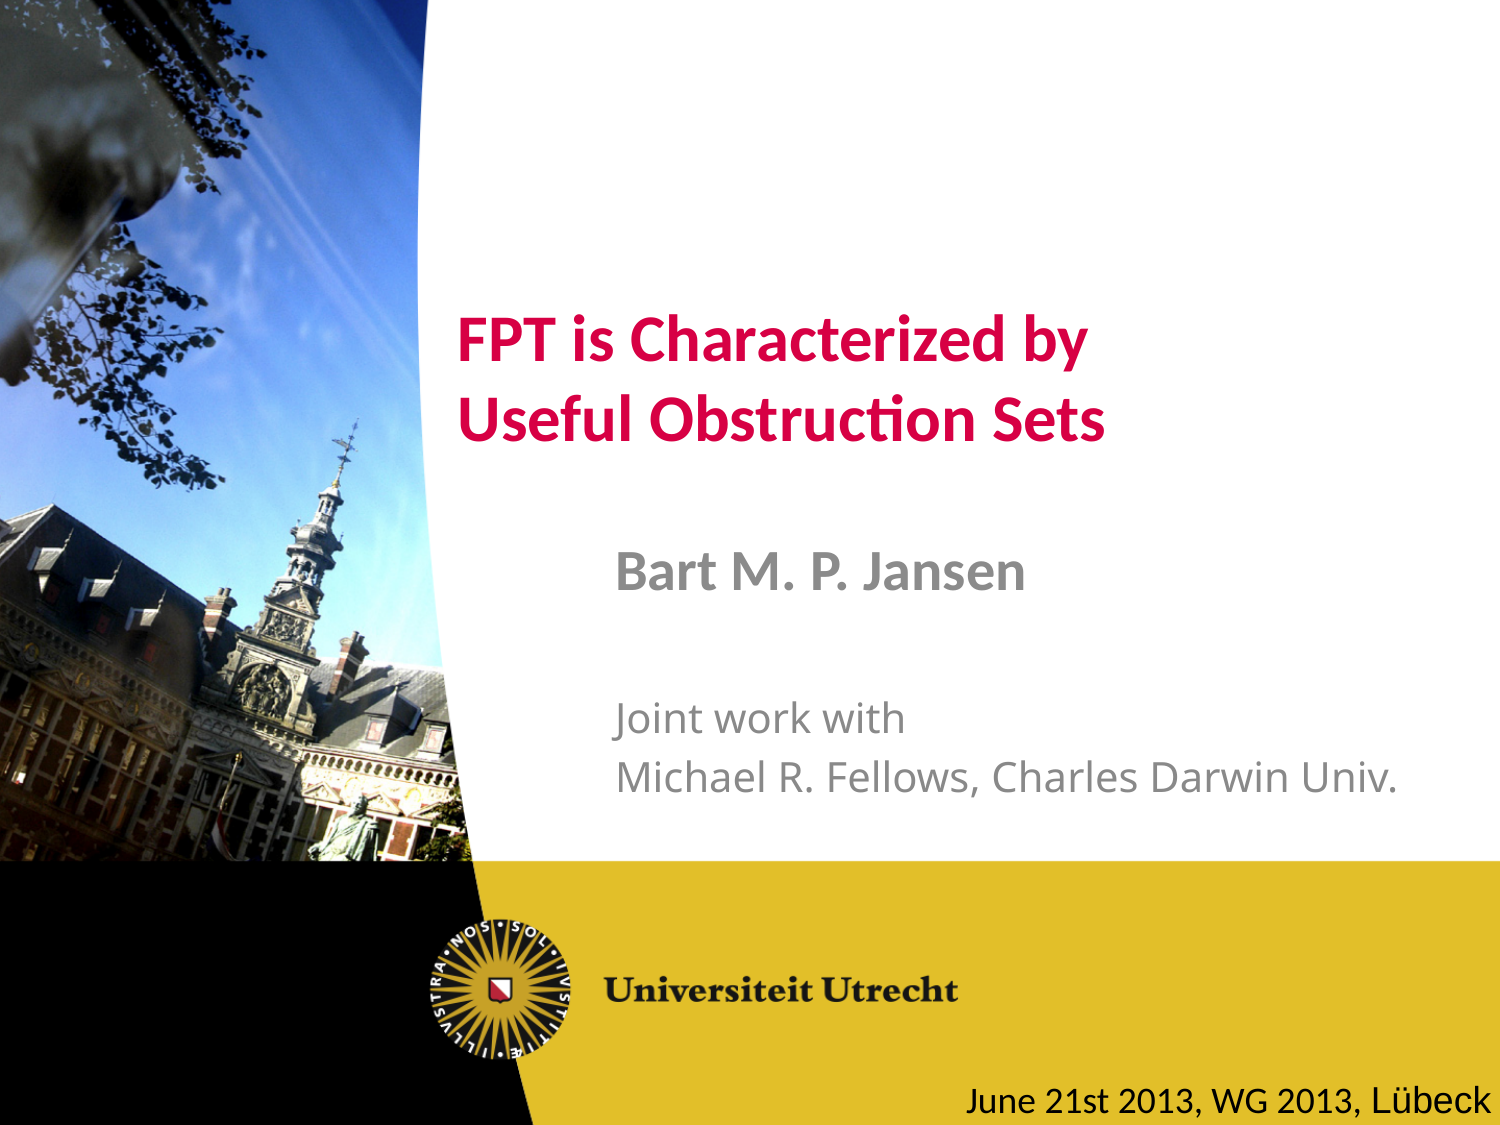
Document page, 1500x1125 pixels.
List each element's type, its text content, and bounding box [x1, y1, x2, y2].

picture [0, 0, 1500, 1125]
title FPT is Characterized by Useful Obstruction Sets [442, 162, 1451, 463]
text_box June 21st 2013, WG 2013, Lübeck [785, 1068, 1500, 1125]
subtitle Bart M. P. Jansen Joint work with Michael R. Fellows, Charles Darwin Univ. [599, 524, 1483, 926]
